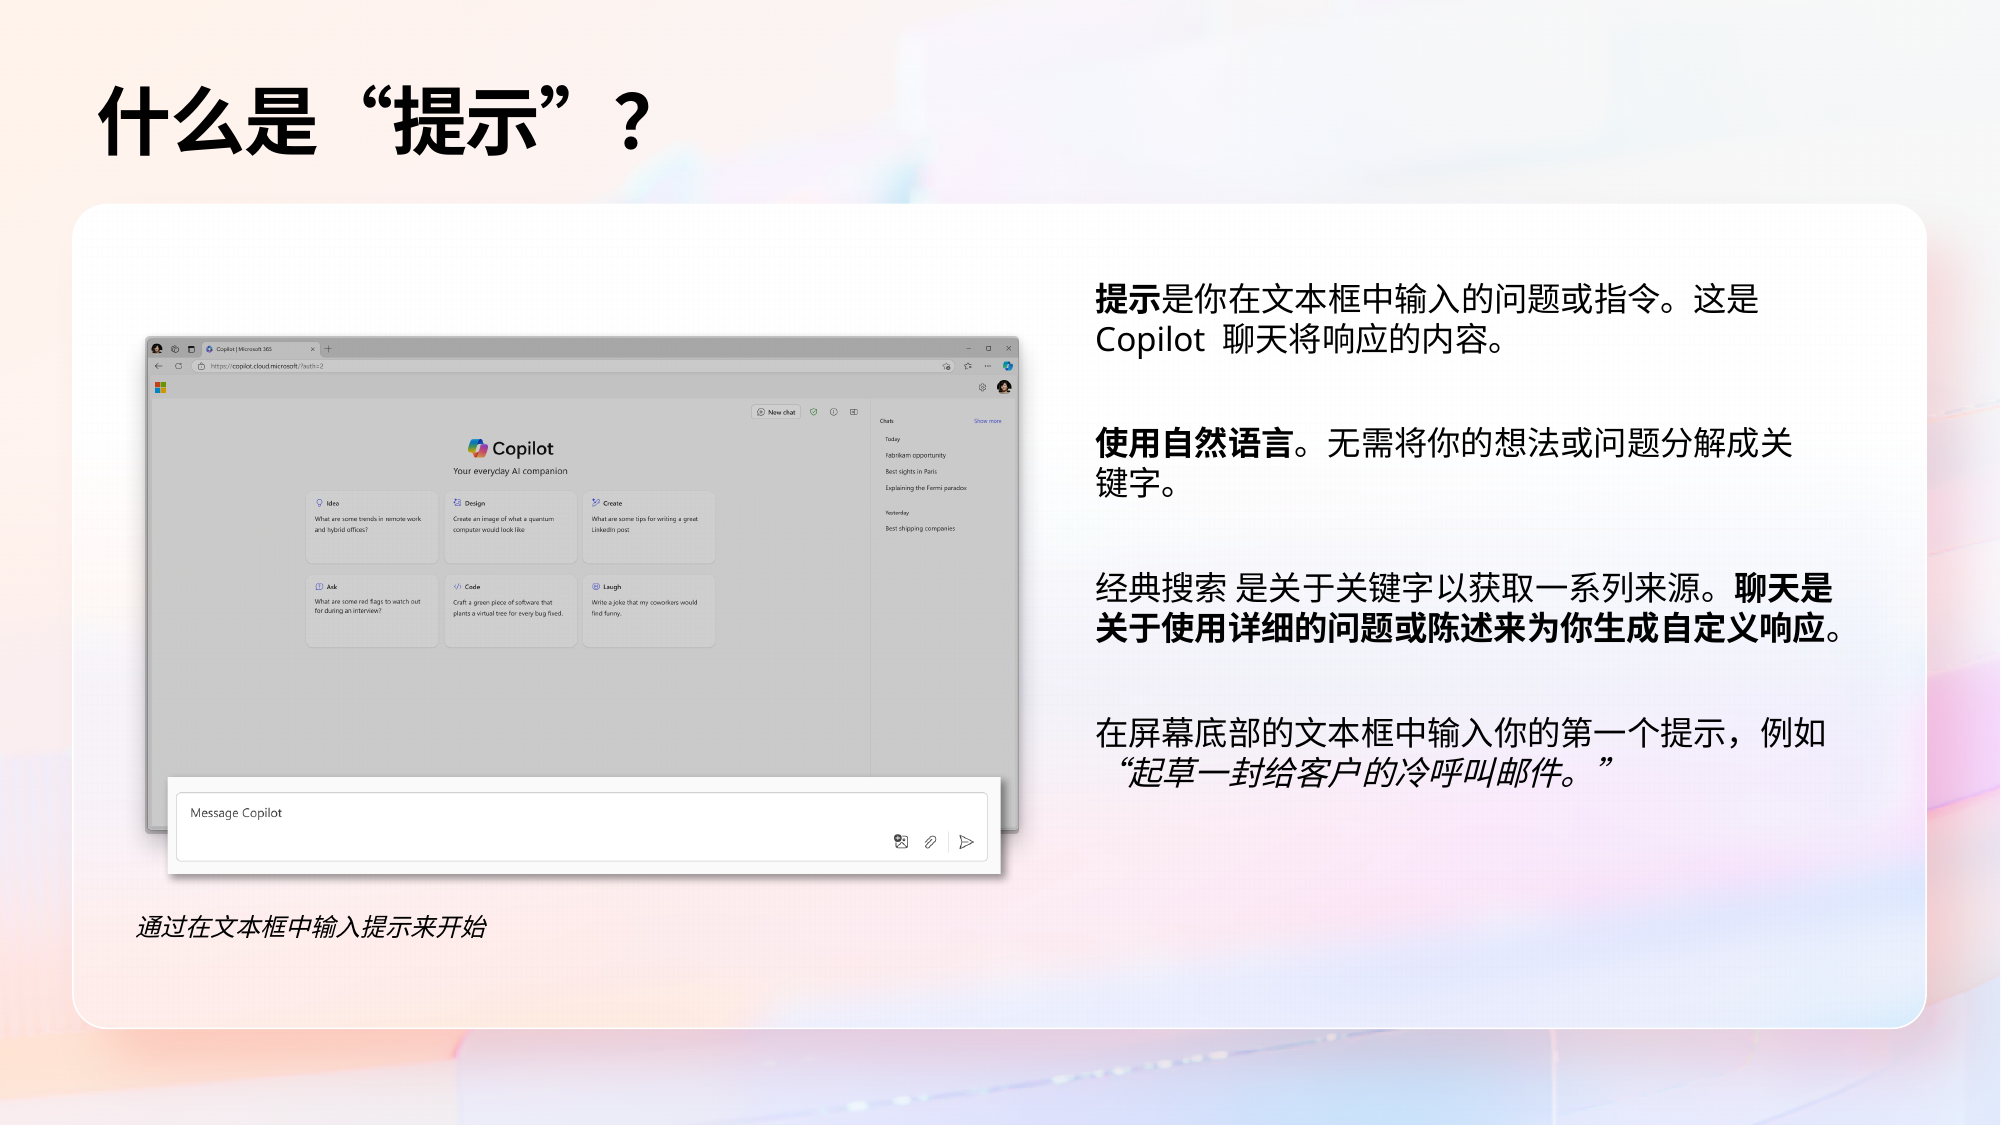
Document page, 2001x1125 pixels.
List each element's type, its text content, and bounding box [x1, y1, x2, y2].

text_box [72, 203, 1927, 1030]
text_box 什么是“提示”？ [96, 74, 1904, 165]
text_box 通过在文本框中输入提示来开始 [135, 911, 777, 942]
text_box 提示是你在文本框中输入的问题或指令。这是 Copilot 聊天将响应的内容。 使用自然语言。无需将你的想法或问题分解成关 键字。 经典搜索 是关于关键字以获取一系列来源。聊天是关于使用详细的问题或陈述来为你生成自定义响应。 在屏幕底部的文本框中输入你的第一个提示，例如“起草一封给客户的冷呼叫邮件。” [1095, 277, 1850, 793]
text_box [118, 324, 1049, 874]
picture [0, 0, 2001, 1125]
